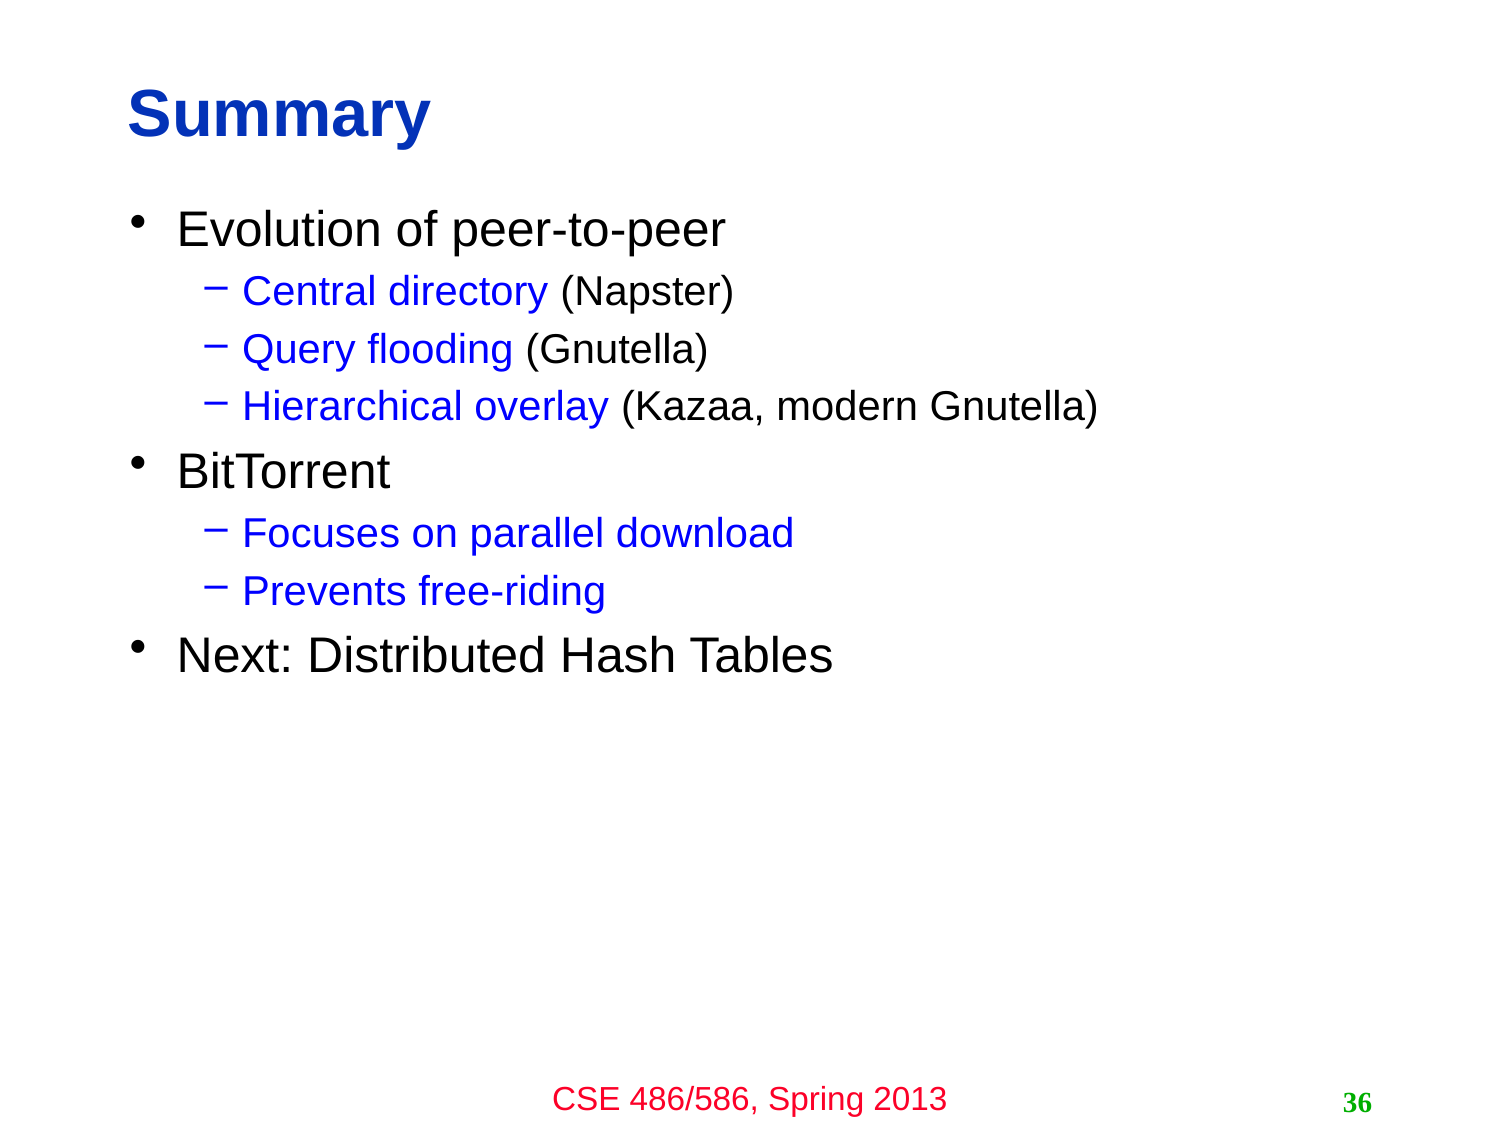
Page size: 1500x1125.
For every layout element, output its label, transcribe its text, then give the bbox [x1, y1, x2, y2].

list Evolution of peer-to-peer Central directory (Napster) Query flooding (Gnutella) Hierarchical overlay (Kazaa, modern Gnutella) BitTorrent Focuses on parallel download Prevents free-riding Next: Distributed Hash Tables [114, 195, 1376, 1005]
title Summary [112, 53, 1310, 176]
slide_number 36 [1074, 1076, 1388, 1125]
